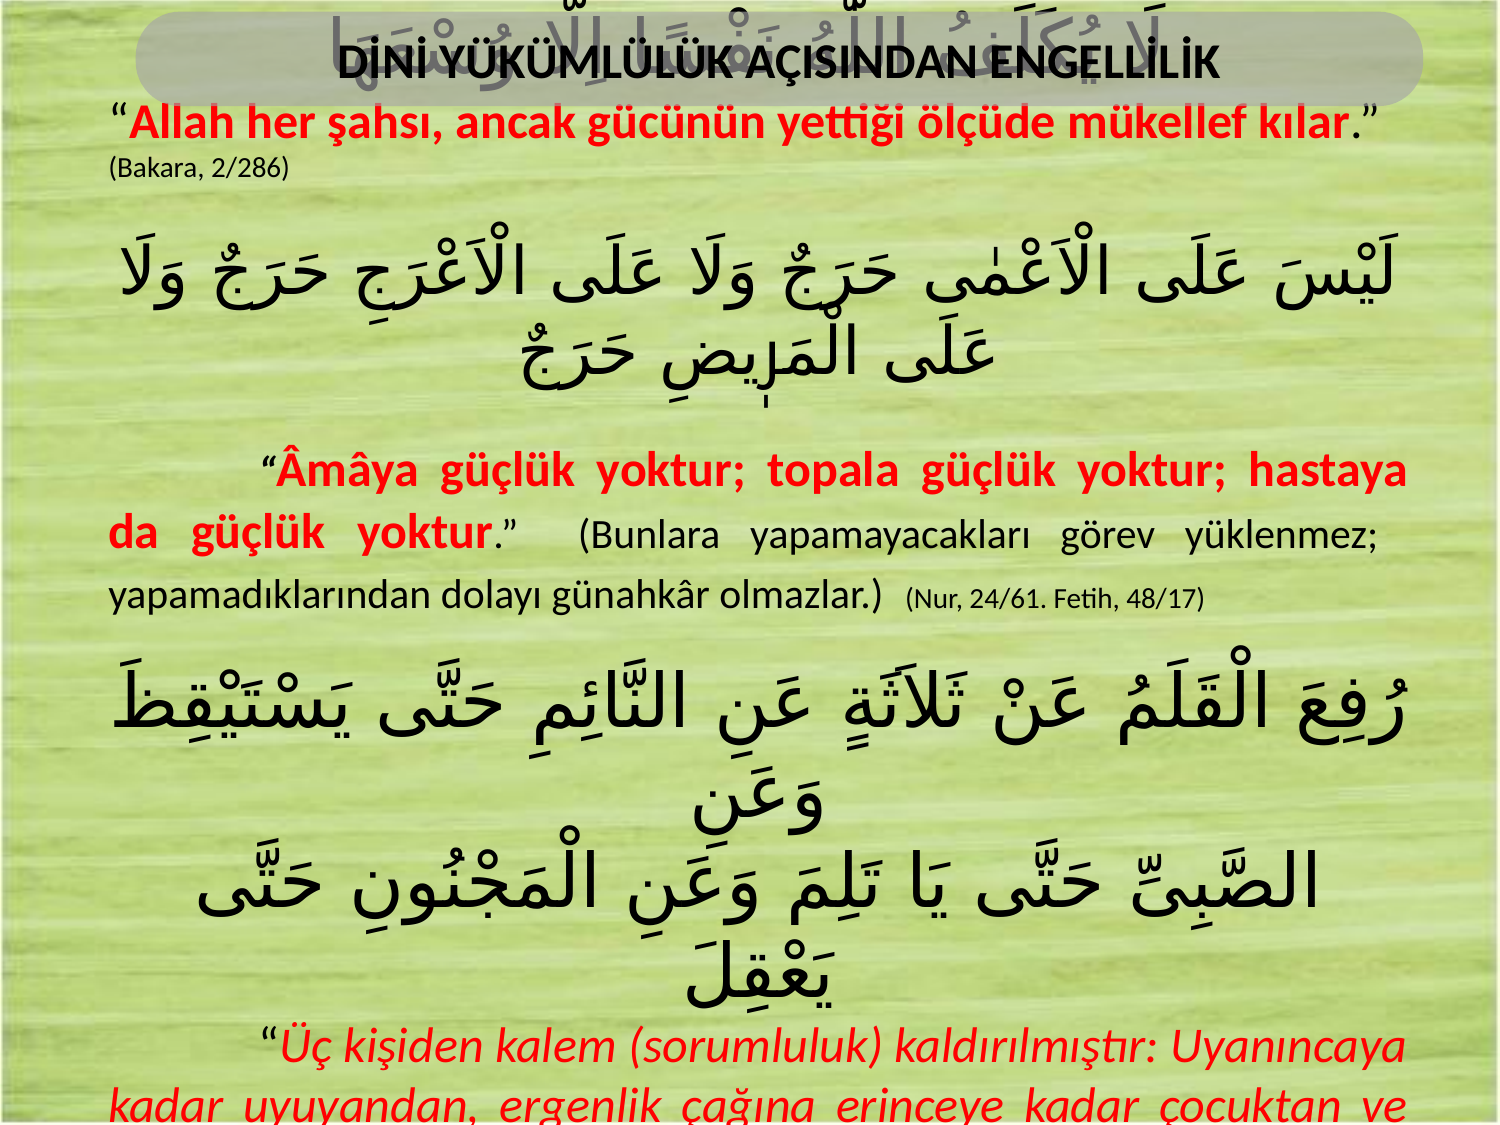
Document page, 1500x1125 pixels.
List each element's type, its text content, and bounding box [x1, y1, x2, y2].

picture [0, 0, 1500, 1125]
text_box DİNİ YÜKÜMLÜLÜK AÇISINDAN ENGELLİLİK [133, 9, 1426, 109]
text_box لَا يُكَلِّفُ اللّٰهُ نَفْسًا اِلَّا وُسْعَهَا “Allah her şahsı, ancak gücünün yettiği ölçüde mükellef kılar.” (Bakara, 2/286) لَيْسَ عَلَى الْاَعْمٰى حَرَجٌ وَلَا عَلَى الْاَعْرَجِ حَرَجٌ وَلَا عَلَى الْمَرٖيضِ حَرَجٌ “Âmâya güçlük yoktur; topala güçlük yoktur; hastaya da güçlük yoktur.” (Bunlara yapamayacakları görev yüklenmez; yapamadıklarından dolayı günahkâr olmazlar.) (Nur, 24/61. Fetih, 48/17) رُفِعَ الْقَلَمُ عَنْ ثَلاَثَةٍ عَنِ النَّائِمِ حَتَّى يَسْتَيْقِظَ وَعَنِ الصَّبِىِّ حَتَّى يَا تَلِمَ وَعَنِ الْمَجْنُونِ حَتَّى يَعْقِلَ “Üç kişiden kalem (sorumluluk) kaldırılmıştır: Uyanıncaya kadar uyuyandan, ergenlik çağına erinceye kadar çocuktan ve şifa buluncaya kadar akıl has-tasından” [92, 142, 1425, 1049]
